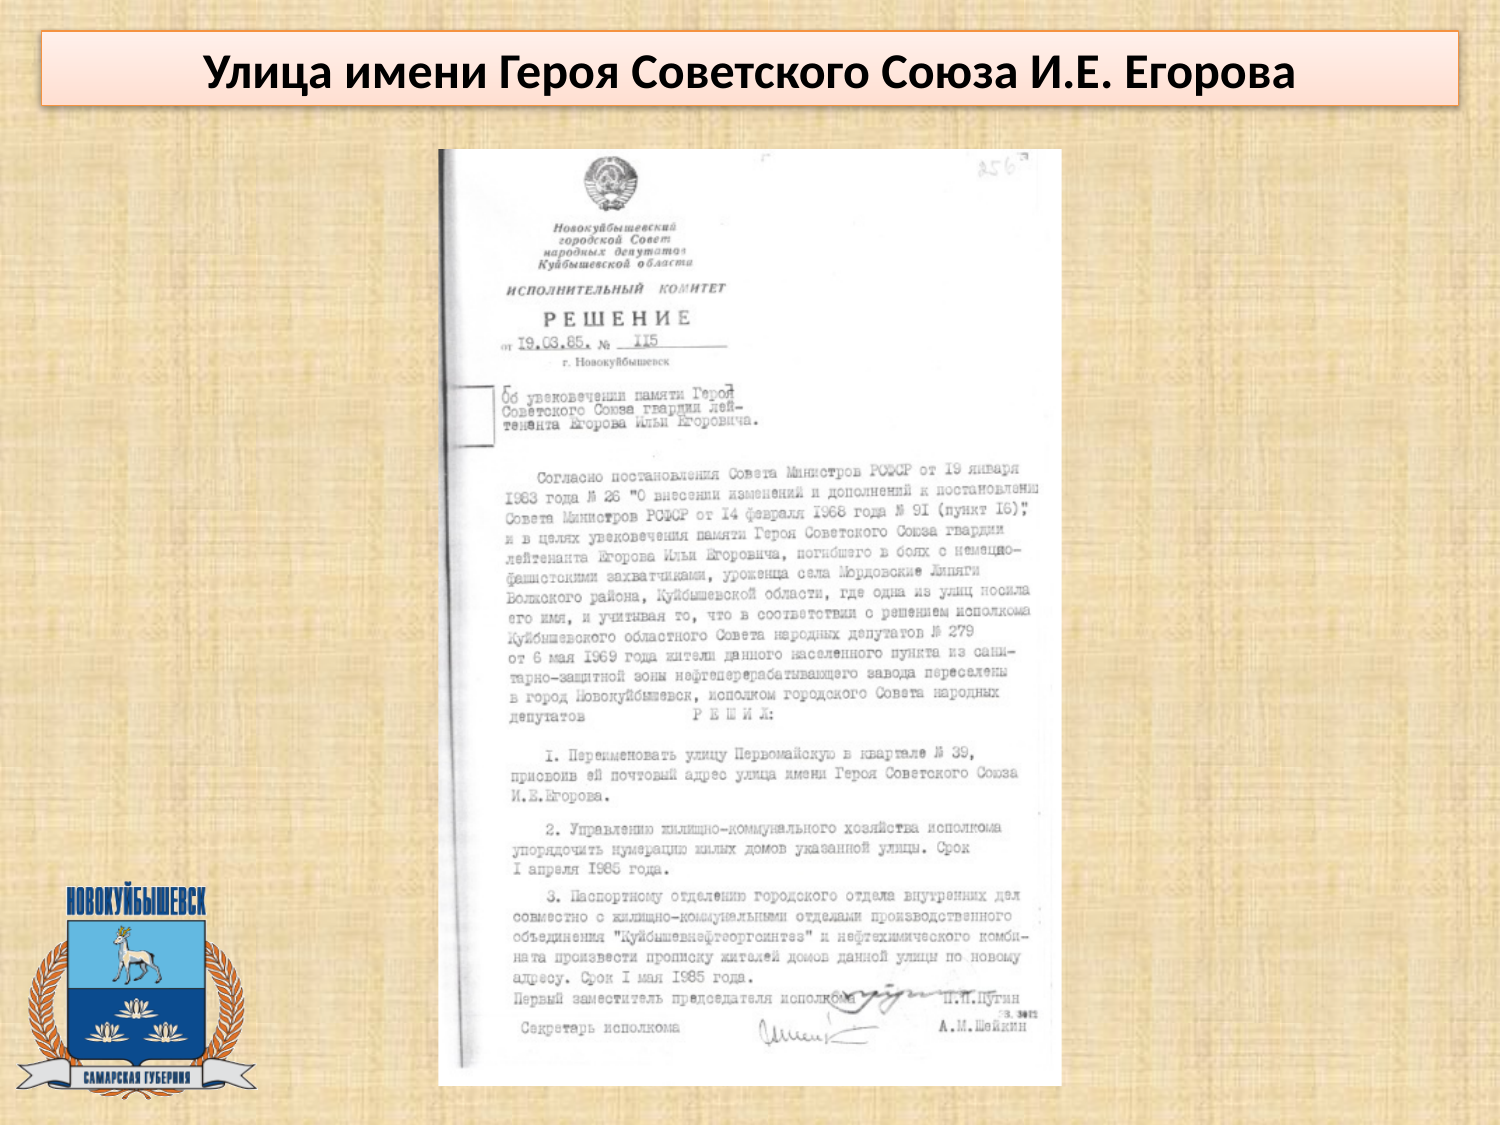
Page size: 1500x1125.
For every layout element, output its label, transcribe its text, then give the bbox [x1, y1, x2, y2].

picture [438, 148, 1062, 1087]
picture [15, 881, 258, 1101]
text_box Улица имени Героя Советского Союза И.Е. Егорова [41, 30, 1459, 106]
